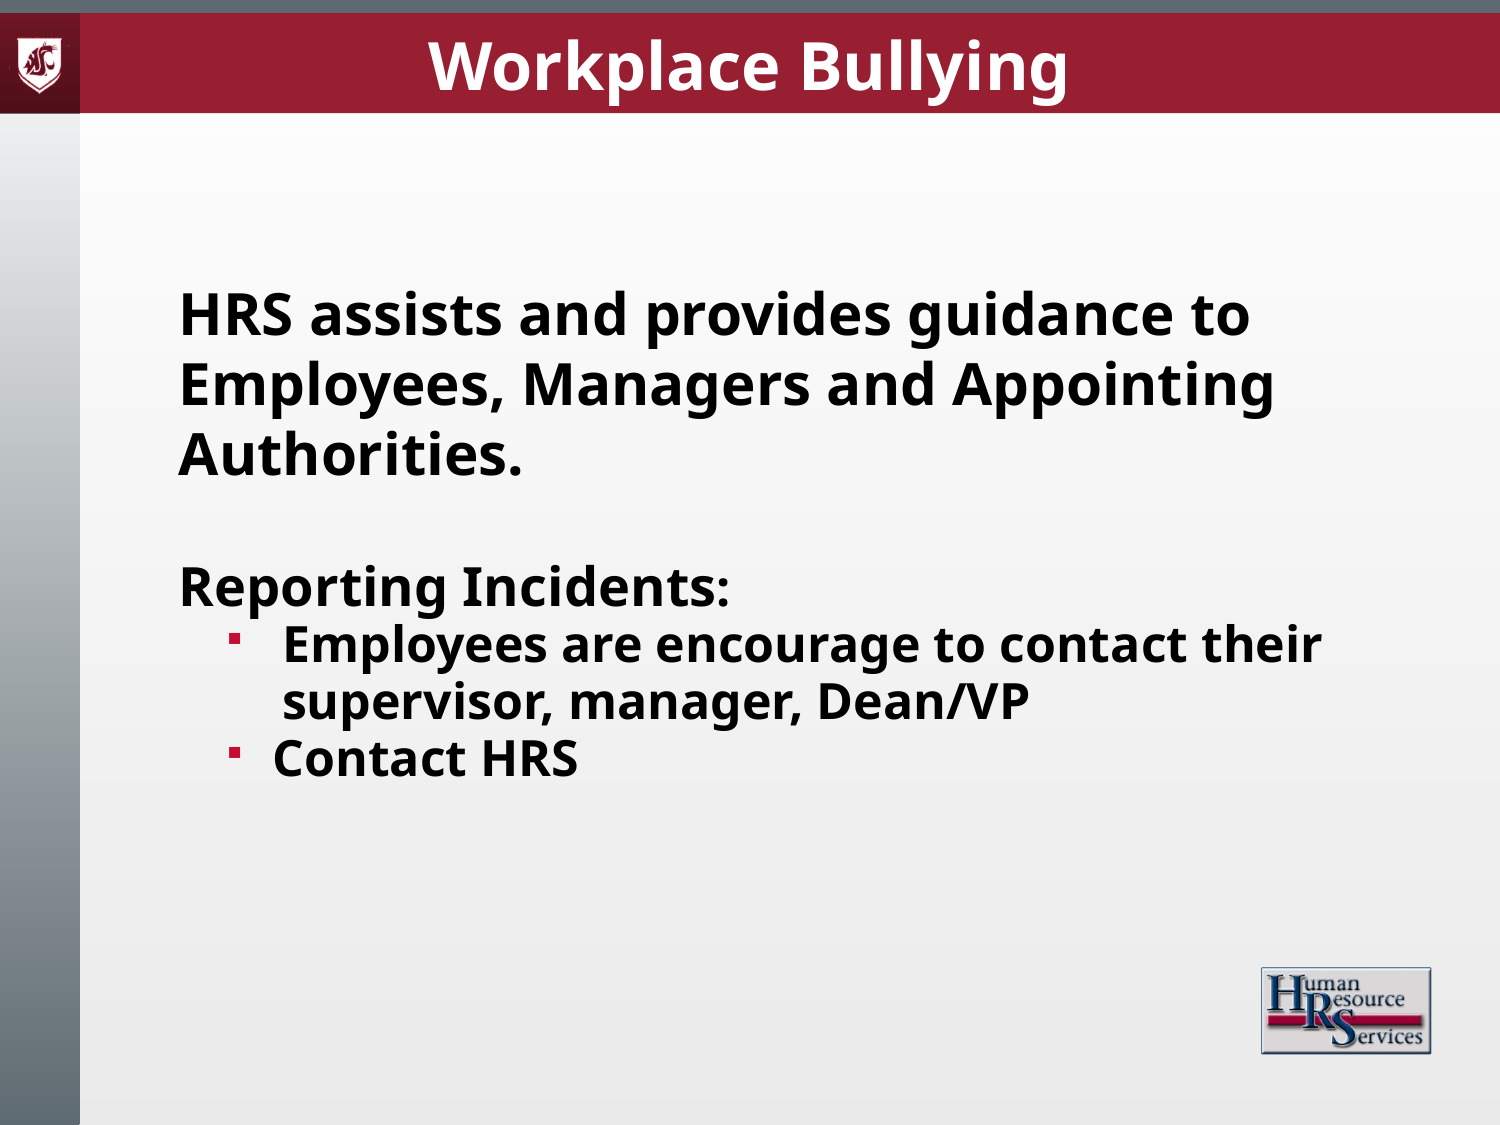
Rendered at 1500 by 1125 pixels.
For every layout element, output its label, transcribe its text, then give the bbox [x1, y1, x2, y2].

list HRS assists and provides guidance to Employees, Managers and Appointing Authorities. Reporting Incidents: Employees are encourage to contact their supervisor, manager, Dean/VP Contact HRS [122, 269, 1381, 923]
picture [1253, 959, 1441, 1066]
text_box Workplace Bullying [0, 25, 1500, 113]
